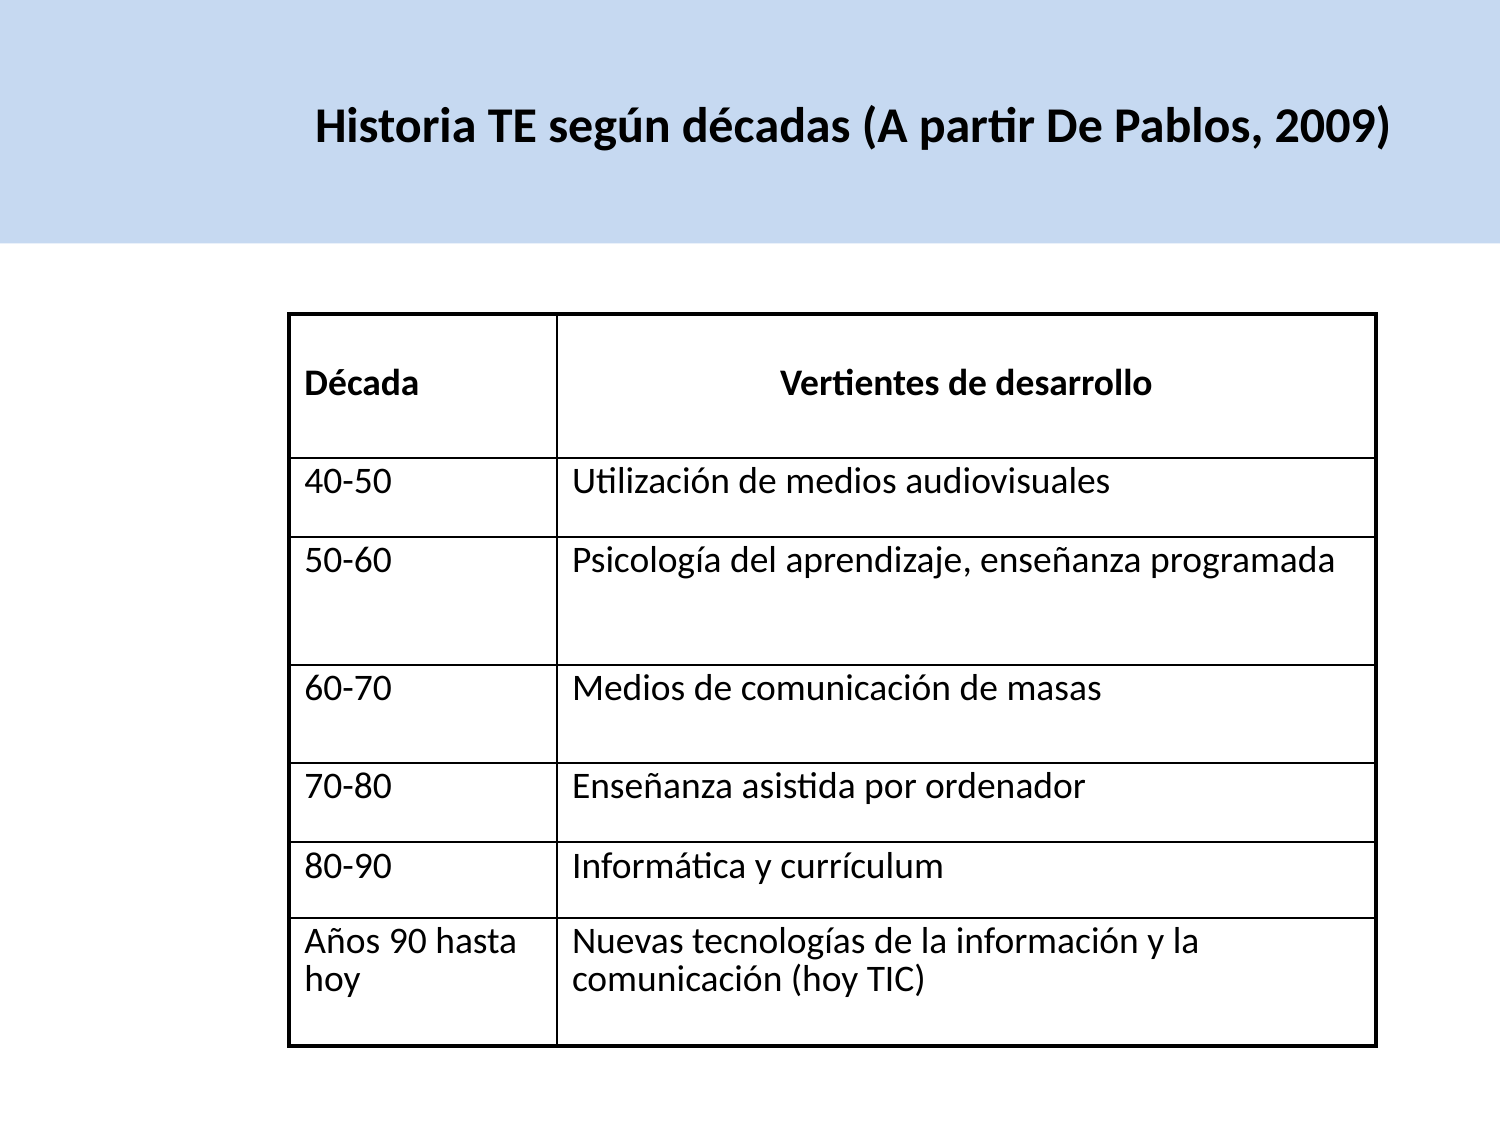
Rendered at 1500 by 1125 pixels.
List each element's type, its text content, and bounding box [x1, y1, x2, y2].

table_cell Enseñanza asistida por ordenador [558, 764, 1374, 841]
table_cell Nuevas tecnologías de la información y la comunicación (hoy TIC) [558, 919, 1374, 1044]
table_cell Psicología del aprendizaje, enseñanza programada [558, 538, 1374, 664]
title Historia TE según décadas (A partir De Pablos, 2009) [0, 0, 1500, 244]
table_cell 60-70 [291, 666, 556, 762]
table_cell 50-60 [291, 538, 556, 664]
table_cell Informática y currículum [558, 843, 1374, 917]
table_cell Medios de comunicación de masas [558, 666, 1374, 762]
table_cell 80-90 [291, 843, 556, 917]
table_cell Años 90 hasta hoy [291, 919, 556, 1044]
table_header Vertientes de desarrollo [558, 316, 1374, 457]
table_cell 40-50 [291, 459, 556, 536]
table_cell 70-80 [291, 764, 556, 841]
table_cell Utilización de medios audiovisuales [558, 459, 1374, 536]
table_header Década [291, 316, 556, 457]
